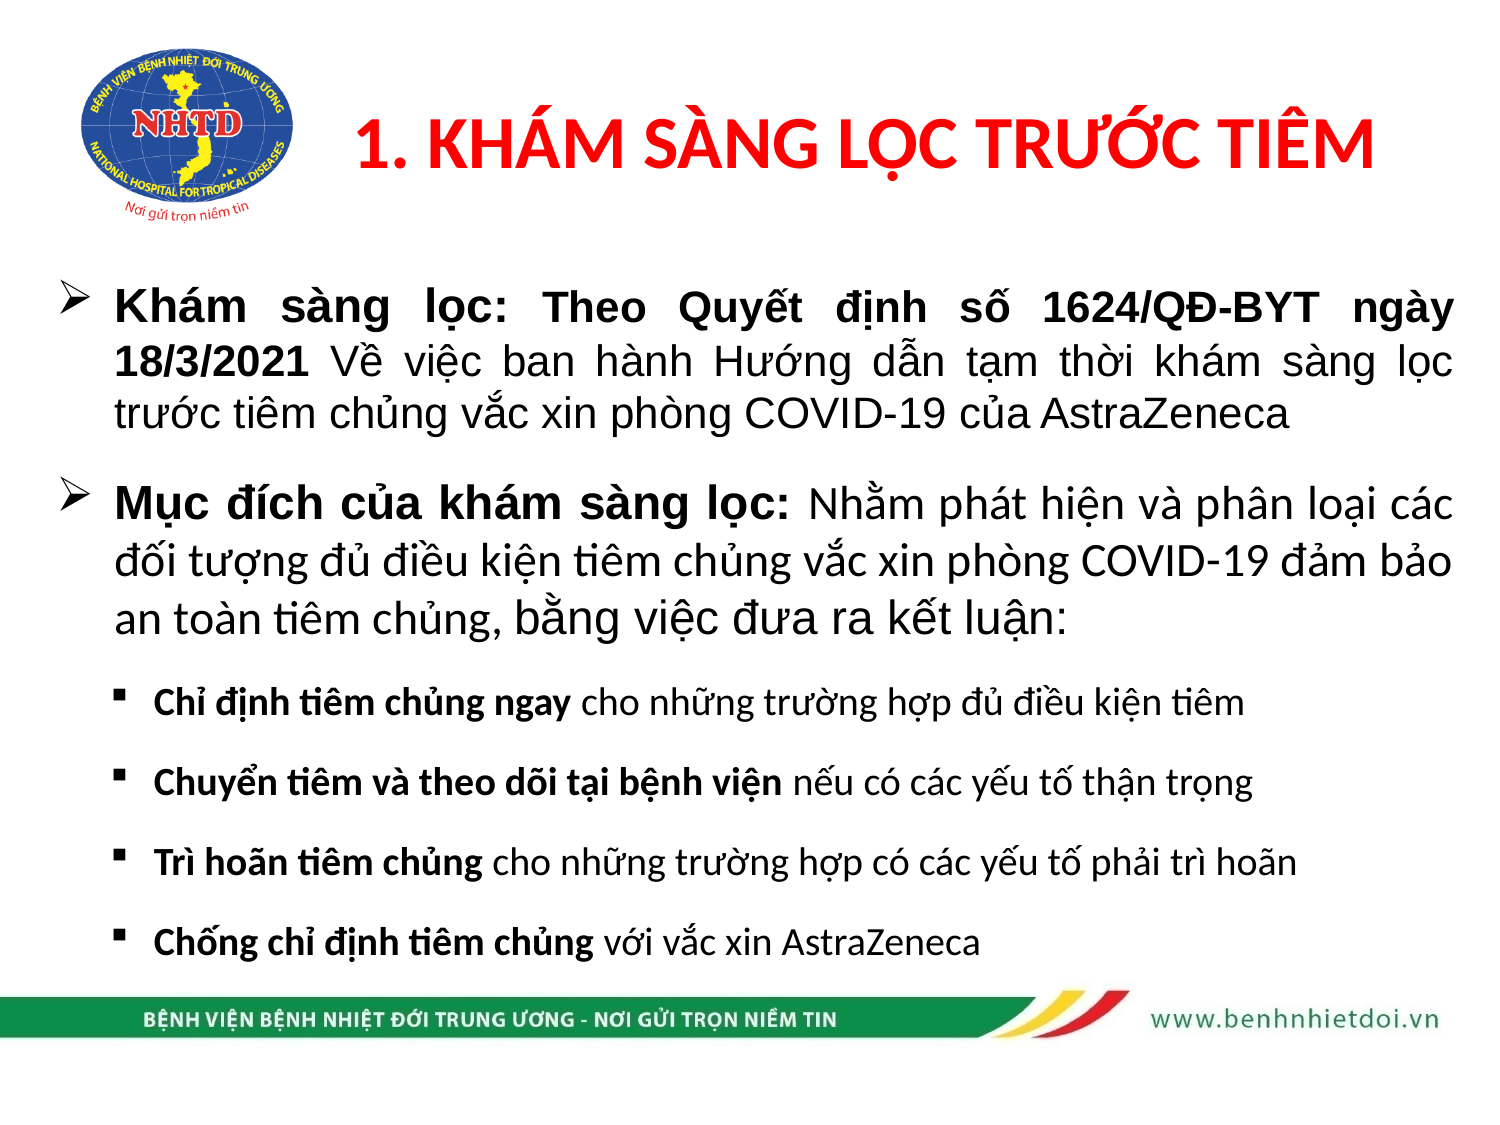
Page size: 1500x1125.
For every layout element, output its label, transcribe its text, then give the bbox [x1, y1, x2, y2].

picture [0, 0, 1500, 1125]
title 1. KHÁM SÀNG LỌC TRƯỚC TIÊM [312, 45, 1436, 233]
list Khám sàng lọc: Theo Quyết định số 1624/QĐ-BYT ngày 18/3/2021 Về việc ban hành Hướng dẫn tạm thời khám sàng lọc trước tiêm chủng vắc xin phòng COVID-19 của AstraZeneca Mục đích của khám sàng lọc: Nhằm phát hiện và phân loại các đối tượng đủ điều kiện tiêm chủng vắc xin phòng COVID-19 đảm bảo an toàn tiêm chủng, bằng việc đưa ra kết luận: Chỉ định tiêm chủng ngay cho những trường hợp đủ điều kiện tiêm Chuyển tiêm và theo dõi tại bệnh viện nếu có các yếu tố thận trọng Trì hoãn tiêm chủng cho những trường hợp có các yếu tố phải trì hoãn Chống chỉ định tiêm chủng với vắc xin AstraZeneca [41, 267, 1471, 975]
